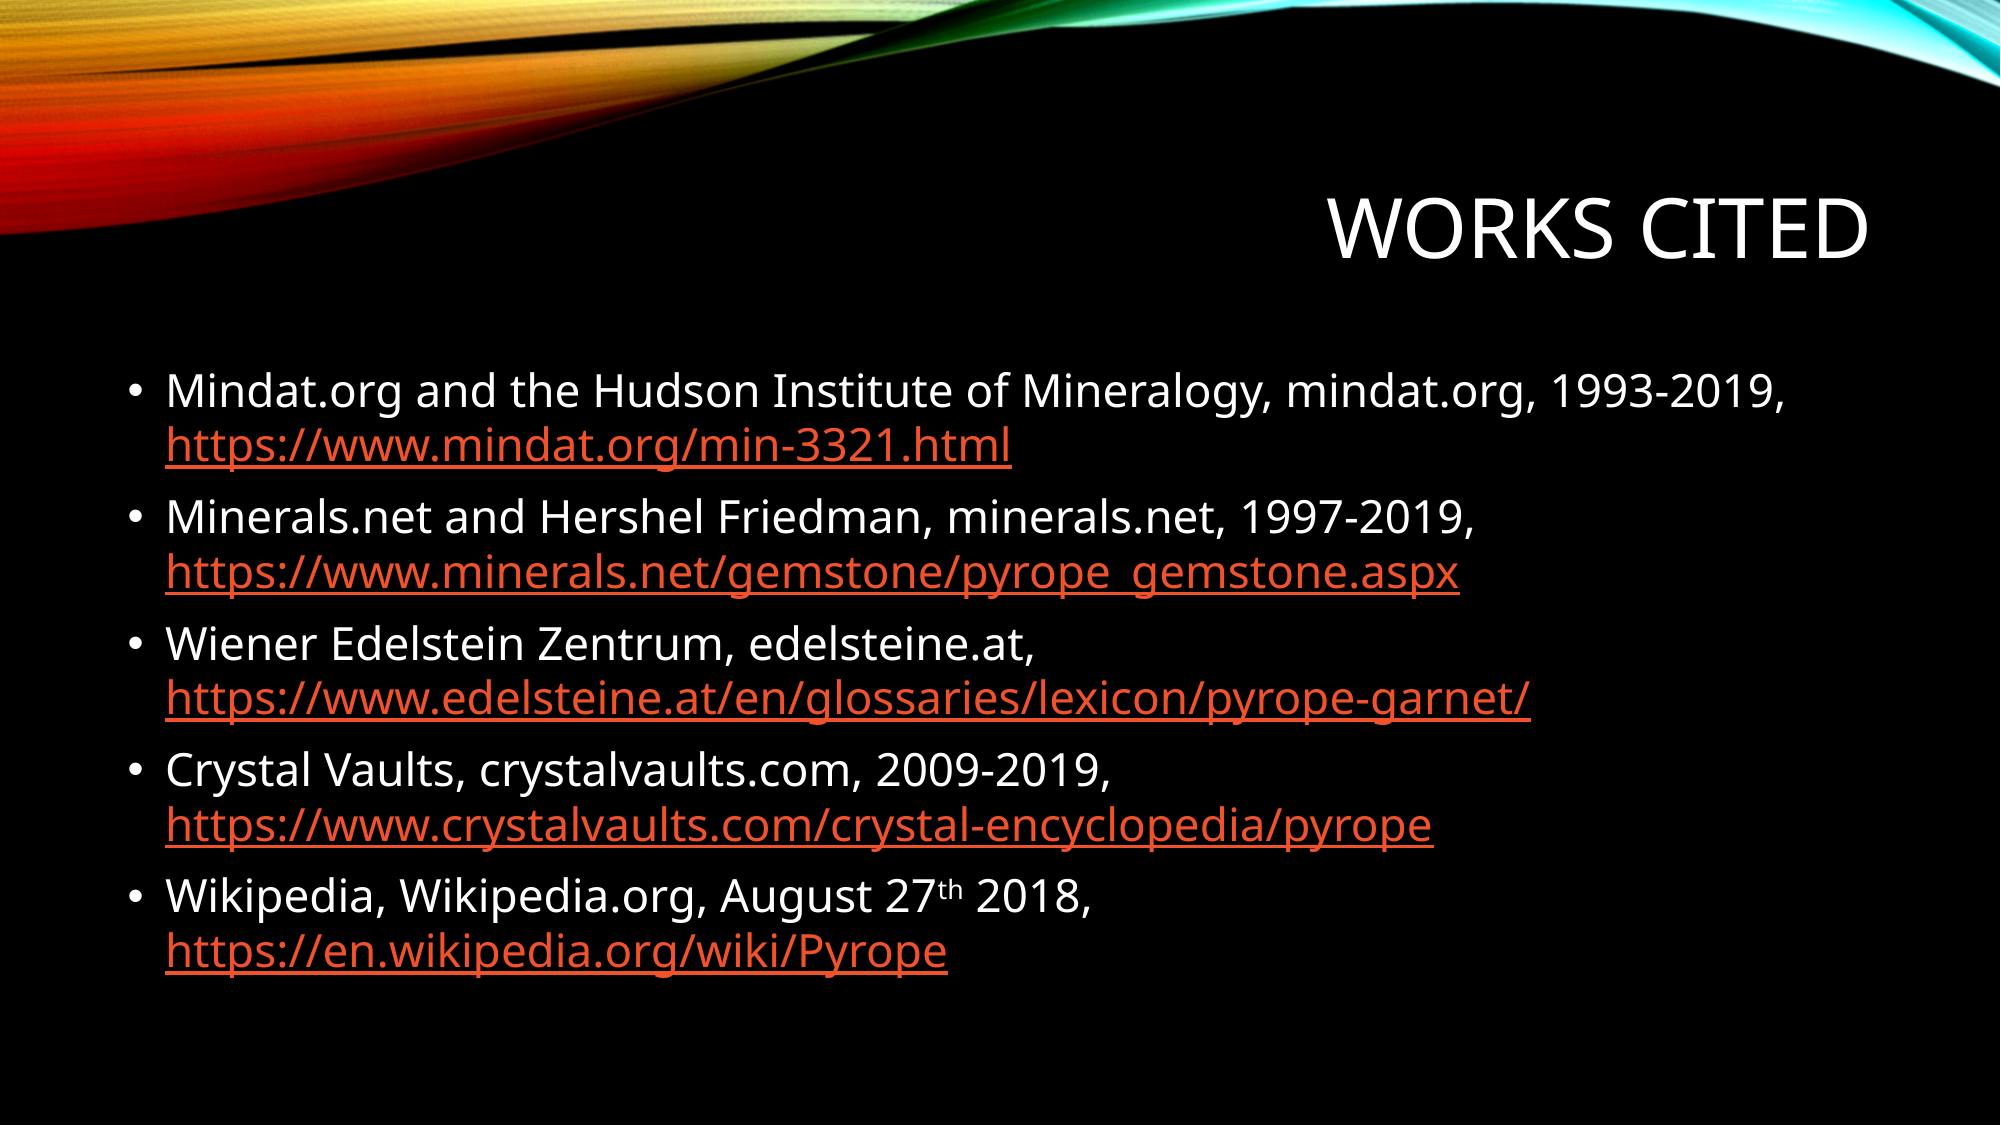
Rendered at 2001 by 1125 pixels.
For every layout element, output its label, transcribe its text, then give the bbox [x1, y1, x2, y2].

picture [0, 0, 2000, 237]
list Mindat.org and the Hudson Institute of Mineralogy, mindat.org, 1993-2019, https://www.mindat.org/min-3321.html Minerals.net and Hershel Friedman, minerals.net, 1997-2019, https://www.minerals.net/gemstone/pyrope_gemstone.aspx Wiener Edelstein Zentrum, edelsteine.at, https://www.edelsteine.at/en/glossaries/lexicon/pyrope-garnet/ Crystal Vaults, crystalvaults.com, 2009-2019, https://www.crystalvaults.com/crystal-encyclopedia/pyrope Wikipedia, Wikipedia.org, August 27th 2018, https://en.wikipedia.org/wiki/Pyrope [112, 360, 1888, 1021]
title Works cited [474, 125, 1888, 338]
